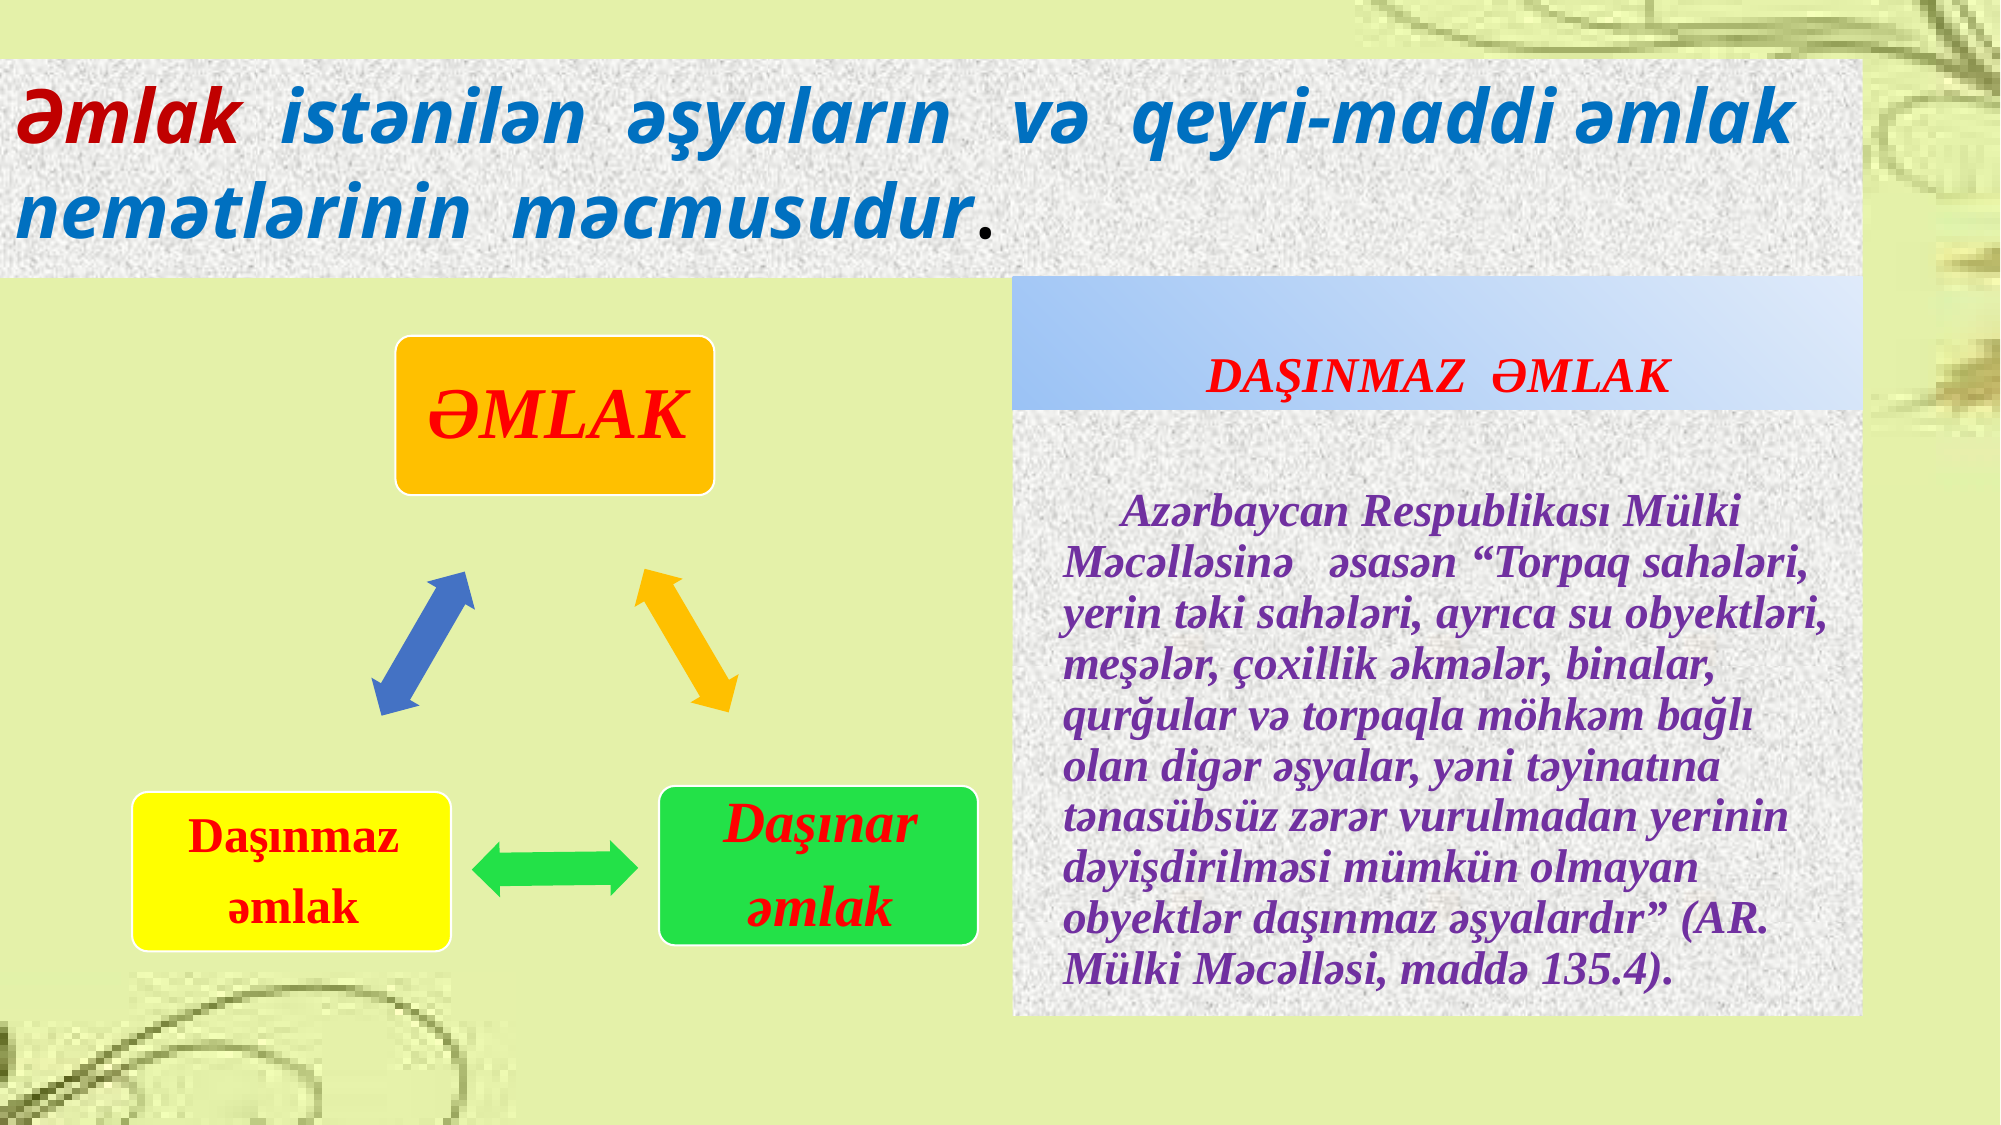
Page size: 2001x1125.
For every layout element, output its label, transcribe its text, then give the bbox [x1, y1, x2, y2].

list Azərbaycan Respublikası Mülki Məcəlləsinə əsasən “Torpaq sahələri, yerin təki sahələri, ayrıca su obyektləri, meşələr, çoxillik əkmələr, binalar, qurğular və torpaqla möhkəm bağlı olan digər əşyalar, yəni təyinatına tənasübsüz zərər vurulmadan yerinin dəyişdirilməsi mümkün olmayan obyektlər daşınmaz əşyalardır” (AR. Mülki Məcəlləsi, maddə 135.4). [1012, 410, 1863, 1016]
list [131, 276, 978, 1011]
picture [0, 0, 2001, 1125]
list DAŞINMAZ ƏMLAK [1012, 276, 1863, 410]
title Əmlak istənilən əşyaların və qeyri-maddi əmlak nemətlərinin məcmusudur. [0, 59, 1863, 278]
